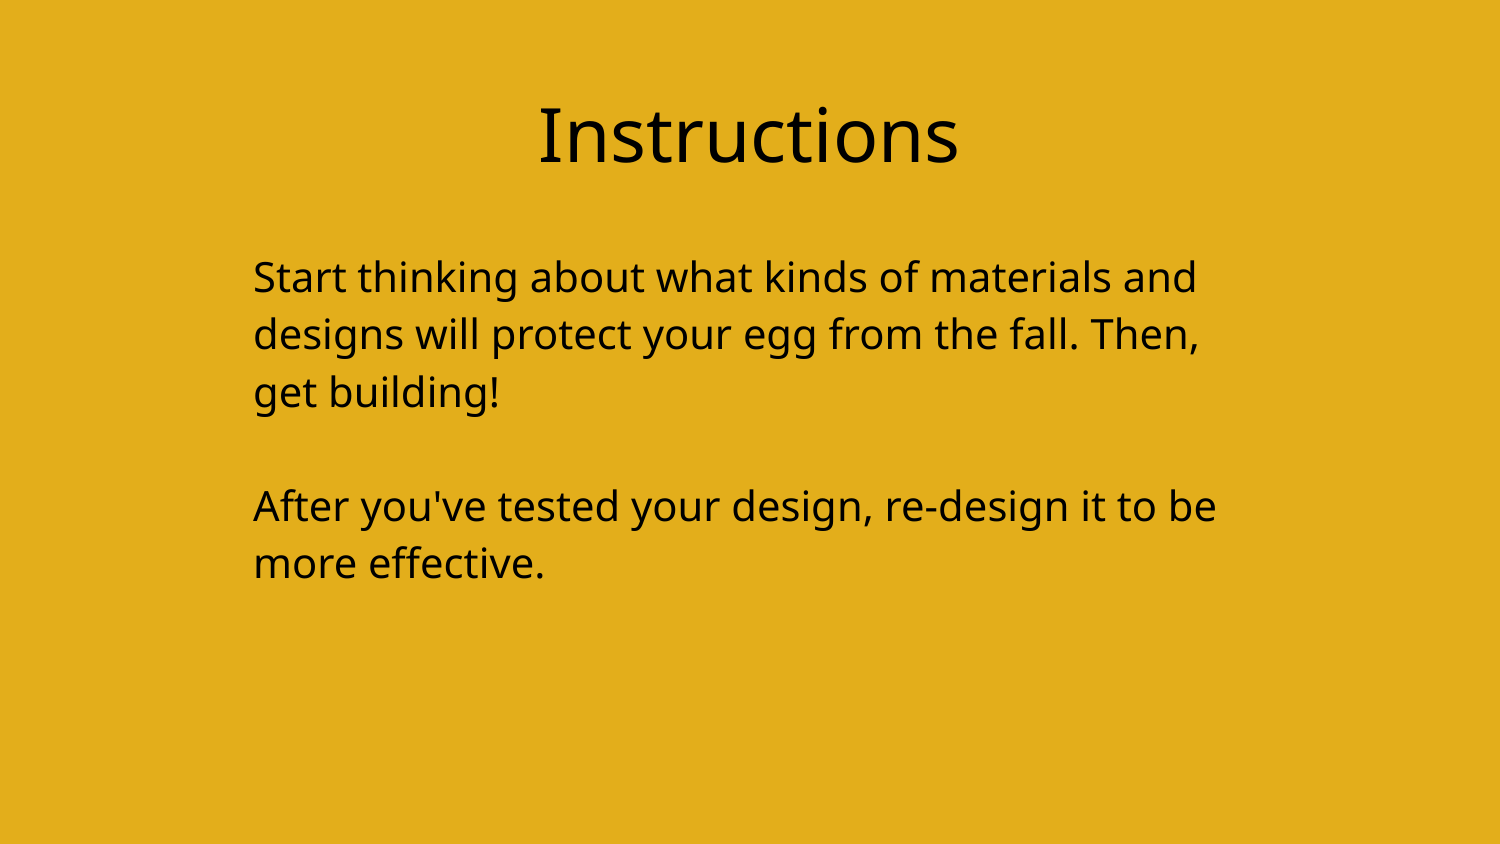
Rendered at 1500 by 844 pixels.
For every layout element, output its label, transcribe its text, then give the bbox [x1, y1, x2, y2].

title Instructions [51, 72, 1449, 167]
text_box Start thinking about what kinds of materials and designs will protect your egg from the fall. Then, get building! After you've tested your design, re-design it to be more effective. [215, 227, 1286, 643]
